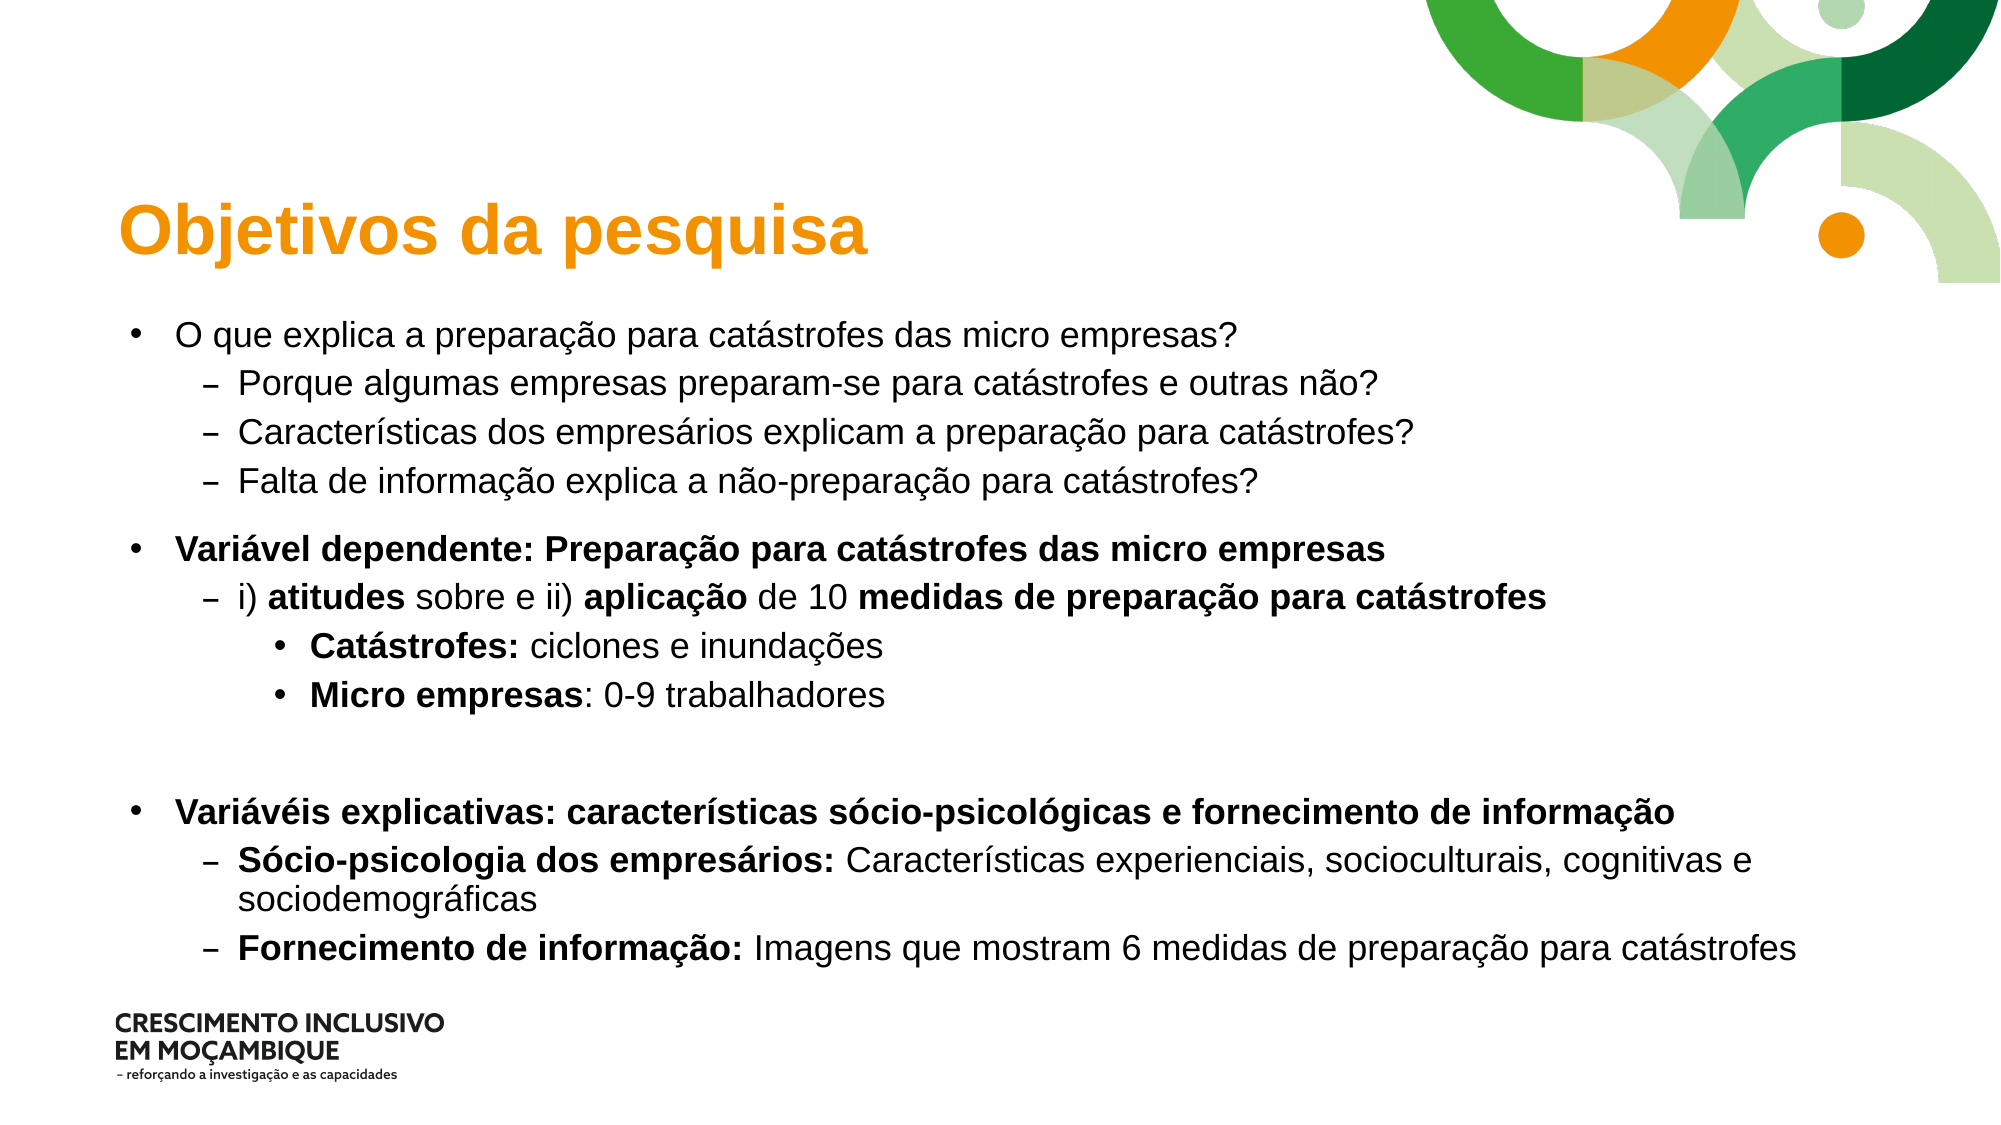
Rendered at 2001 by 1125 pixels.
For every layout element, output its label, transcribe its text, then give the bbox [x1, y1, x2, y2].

title Objetivos da pesquisa [118, 59, 1674, 278]
picture [1421, 0, 2001, 283]
picture [115, 1013, 444, 1082]
list O que explica a preparação para catástrofes das micro empresas? Porque algumas empresas preparam-se para catástrofes e outras não? Características dos empresários explicam a preparação para catástrofes? Falta de informação explica a não-preparação para catástrofes? Variável dependente: Preparação para catástrofes das micro empresas i) atitudes sobre e ii) aplicação de 10 medidas de preparação para catástrofes Catástrofes: ciclones e inundações Micro empresas: 0-9 trabalhadores Variávéis explicativas: características sócio-psicológicas e fornecimento de informação Sócio-psicologia dos empresários: Características experienciais, socioculturais, cognitivas e sociodemográficas Fornecimento de informação: Imagens que mostram 6 medidas de preparação para catástrofes [118, 299, 1890, 979]
